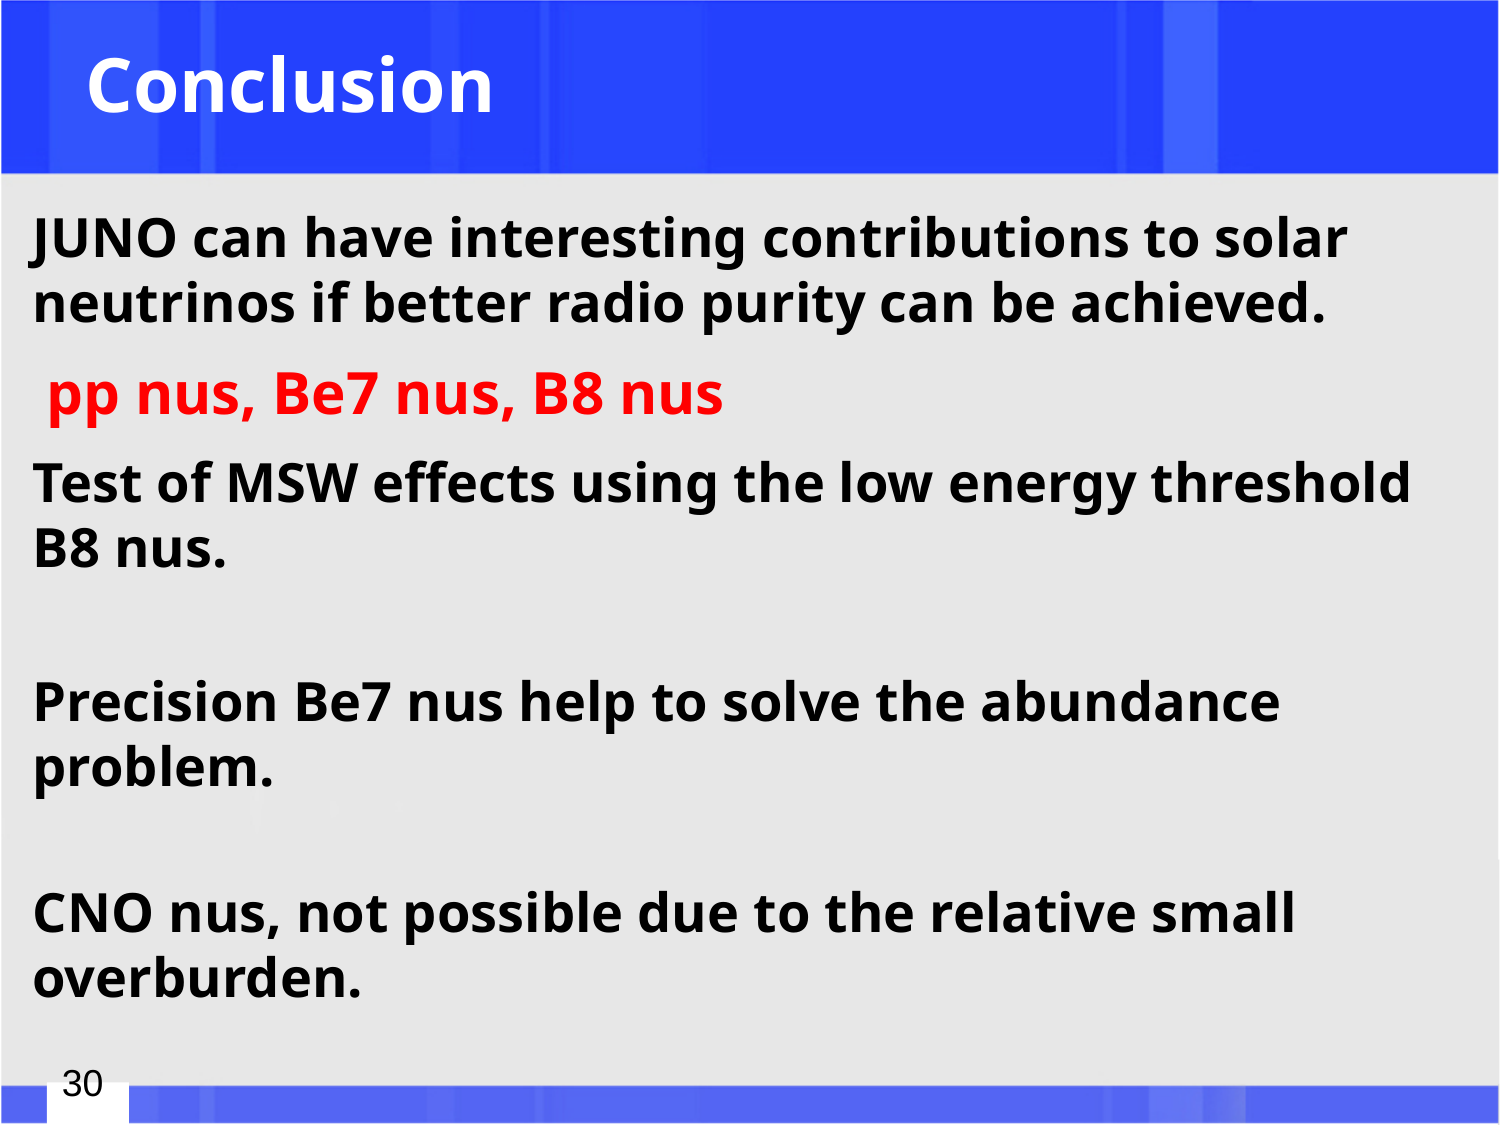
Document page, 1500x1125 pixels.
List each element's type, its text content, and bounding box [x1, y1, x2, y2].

picture [0, 0, 1500, 1125]
title Conclusion [70, 23, 1436, 141]
picture [87, 1073, 98, 1082]
list JUNO can have interesting contributions to solar neutrinos if better radio purity can be achieved. pp nus, Be7 nus, B8 nus Test of MSW effects using the low energy threshold B8 nus. Precision Be7 nus help to solve the abundance problem. CNO nus, not possible due to the relative small overburden. [17, 196, 1489, 1056]
